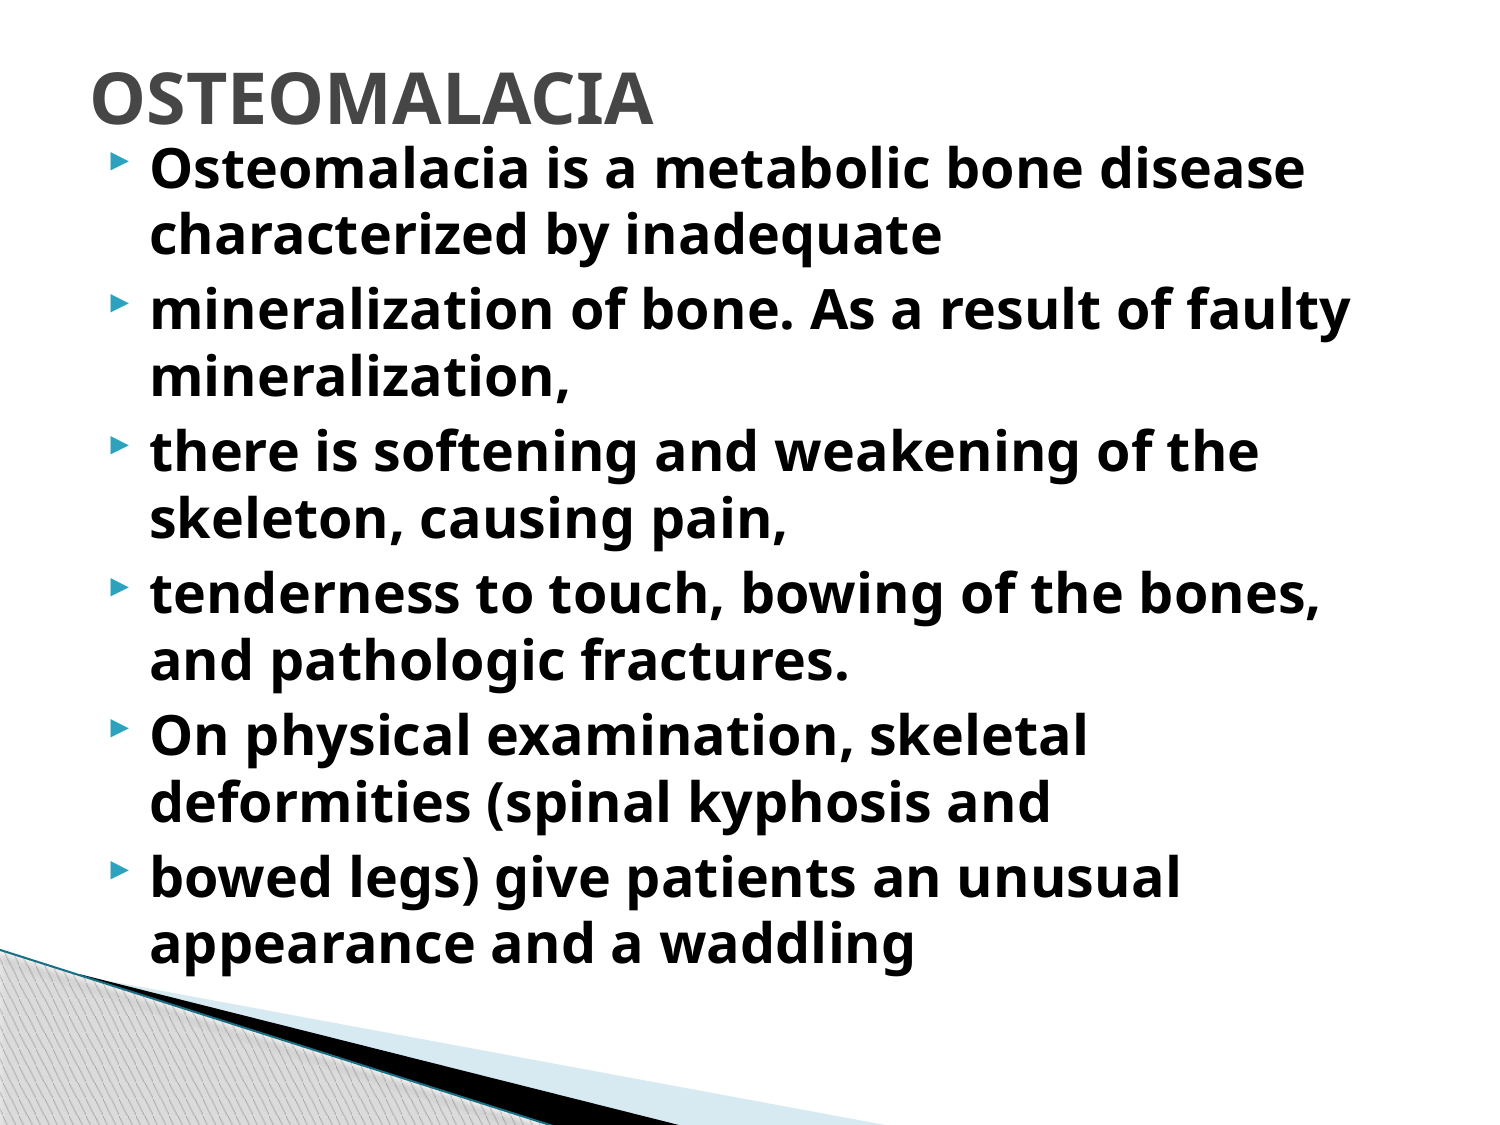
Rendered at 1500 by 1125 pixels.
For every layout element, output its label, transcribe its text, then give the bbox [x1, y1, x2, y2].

list Osteomalacia is a metabolic bone disease characterized by inadequate mineralization of bone. As a result of faulty mineralization, there is softening and weakening of the skeleton, causing pain, tenderness to touch, bowing of the bones, and pathologic fractures. On physical examination, skeletal deformities (spinal kyphosis and bowed legs) give patients an unusual appearance and a waddling [75, 233, 1425, 986]
title OSTEOMALACIA [75, 45, 1425, 233]
